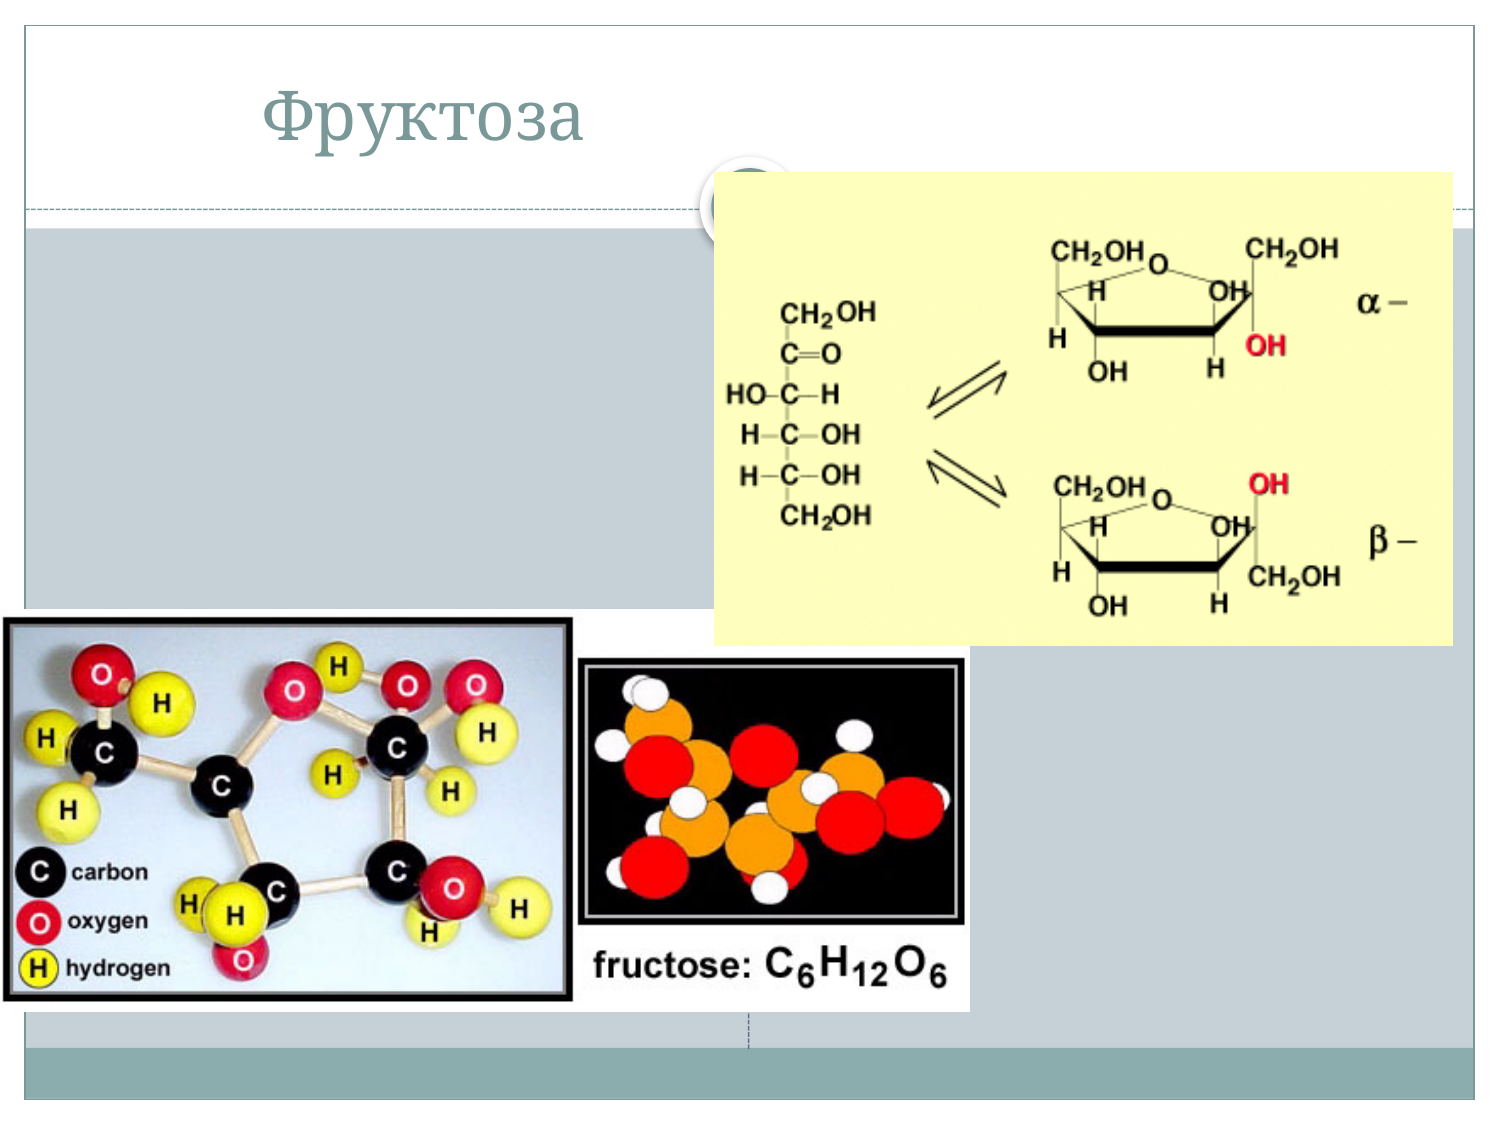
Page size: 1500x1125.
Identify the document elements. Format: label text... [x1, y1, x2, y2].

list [0, 609, 970, 1012]
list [714, 172, 1454, 646]
title Фруктоза [49, 37, 1450, 162]
